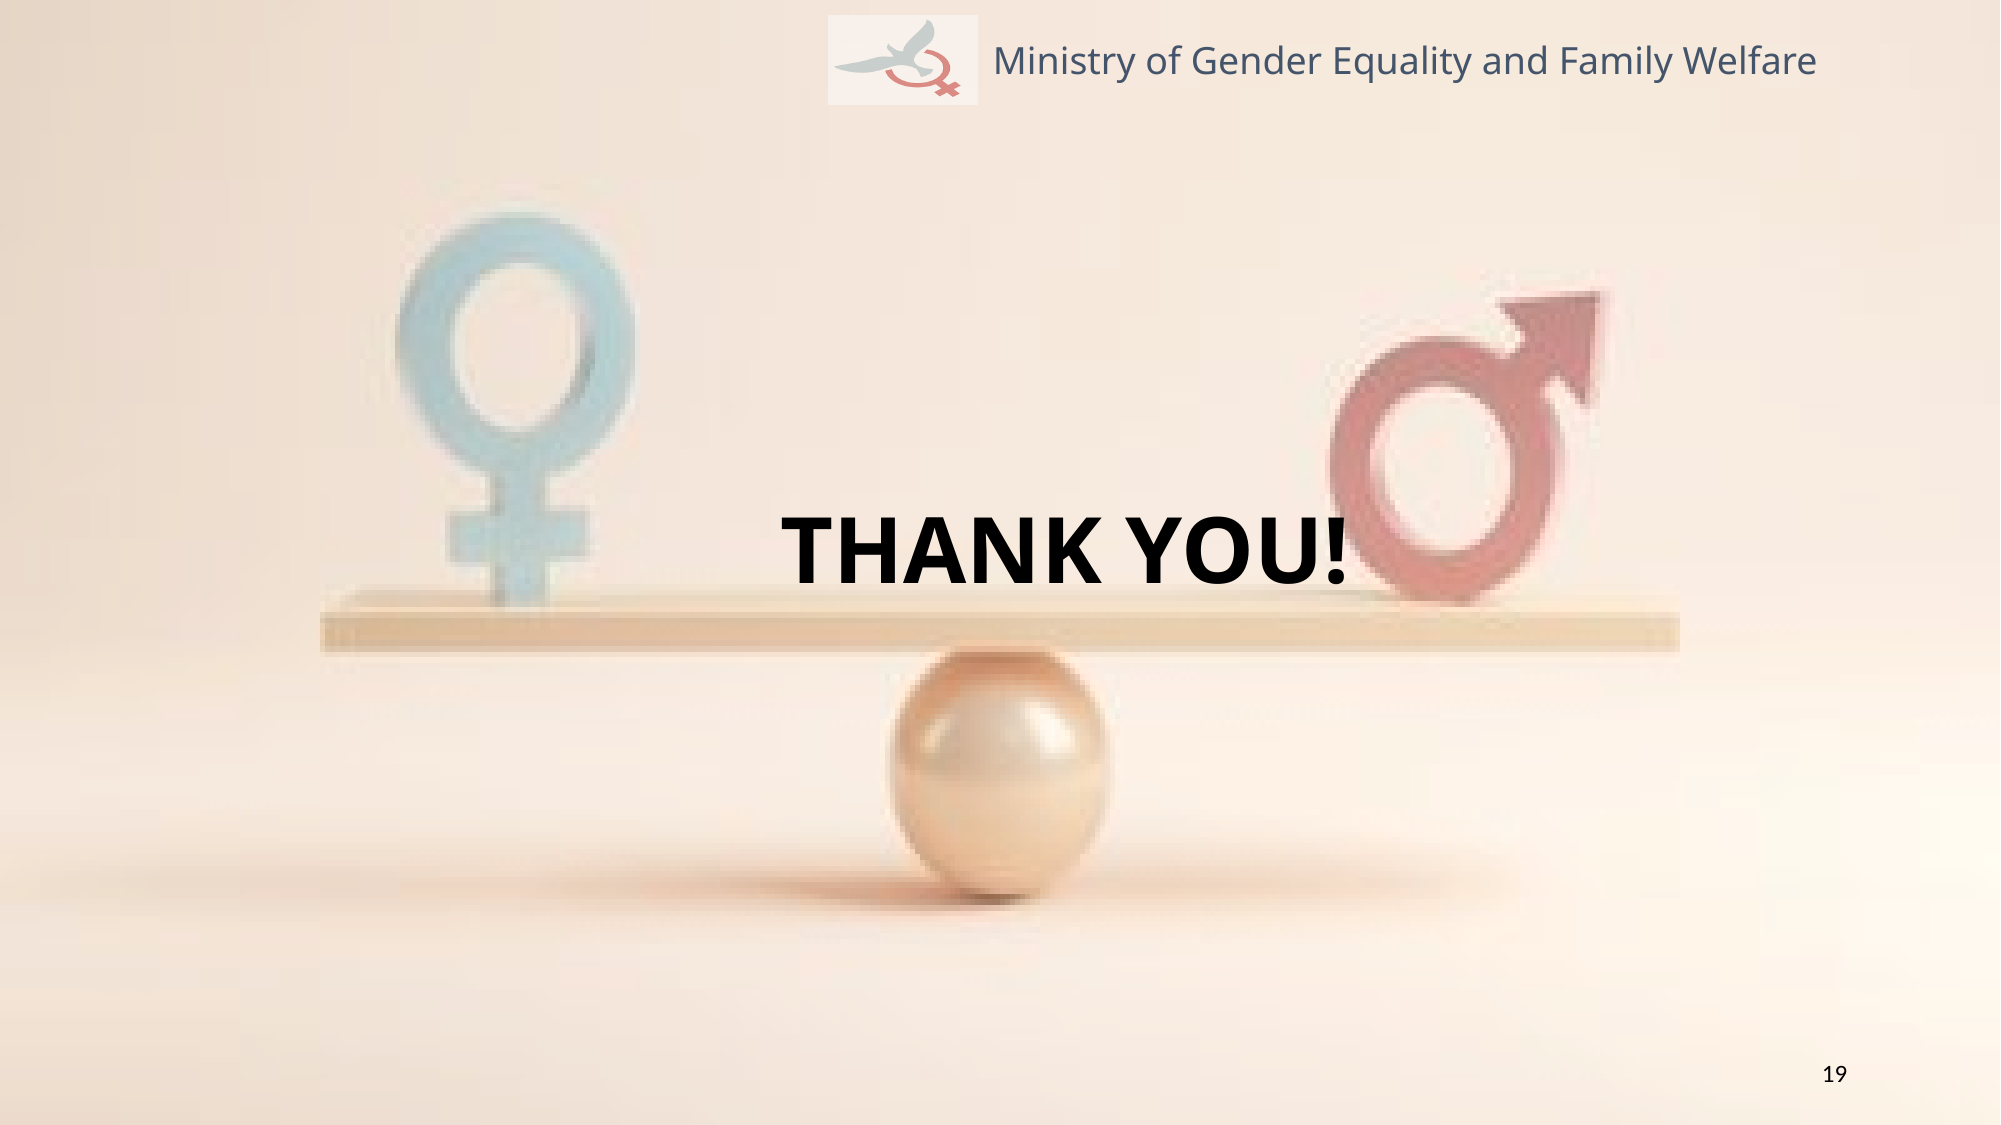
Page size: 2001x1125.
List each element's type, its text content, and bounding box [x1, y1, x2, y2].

slide_number 19 [1412, 1042, 1863, 1103]
title THANK YOU! [243, 112, 1887, 898]
